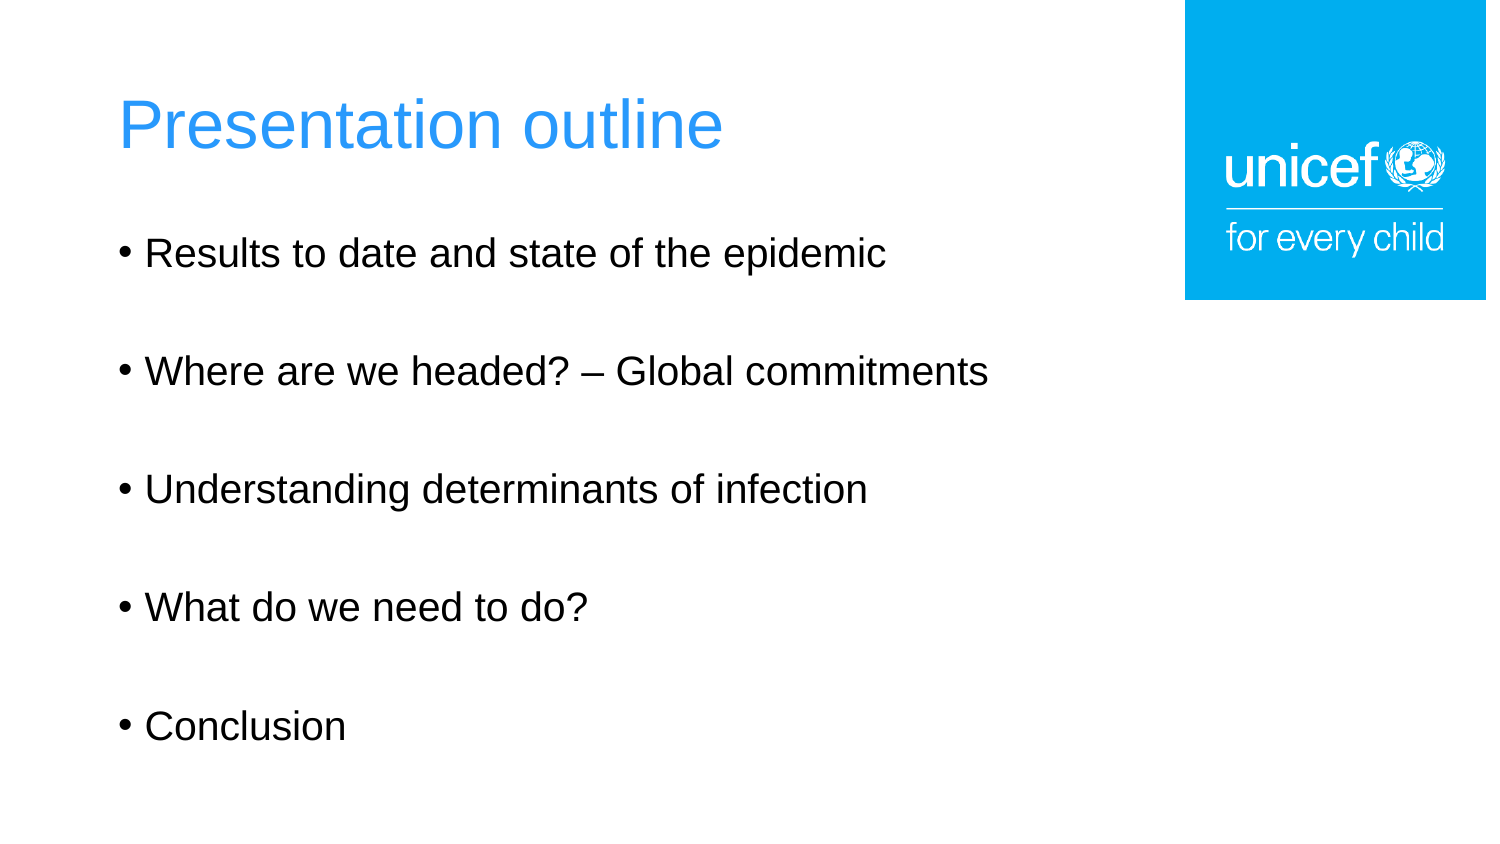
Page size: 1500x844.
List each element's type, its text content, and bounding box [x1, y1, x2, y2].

picture [1315, 234, 1332, 248]
picture [1331, 156, 1358, 187]
picture [1238, 234, 1243, 249]
picture [1409, 142, 1419, 146]
picture [1251, 232, 1255, 243]
picture [1227, 223, 1236, 250]
picture [1439, 156, 1445, 167]
picture [1432, 172, 1440, 183]
picture [1302, 156, 1327, 187]
picture [1375, 231, 1386, 243]
title Presentation outline [103, 44, 1185, 208]
picture [1422, 178, 1433, 186]
list Results to date and state of the epidemic Where are we headed? – Global commitments Understanding determinants of infection What do we need to do? Conclusion [103, 224, 1397, 760]
picture [1227, 157, 1252, 187]
picture [1396, 149, 1413, 174]
picture [1259, 156, 1285, 186]
picture [1301, 242, 1307, 250]
picture [1351, 238, 1359, 256]
picture [1278, 235, 1294, 246]
picture [1292, 157, 1297, 186]
picture [1400, 179, 1409, 186]
picture [1386, 153, 1390, 164]
picture [1437, 167, 1443, 174]
picture [1387, 165, 1393, 172]
picture [1361, 142, 1378, 186]
picture [1407, 155, 1435, 180]
